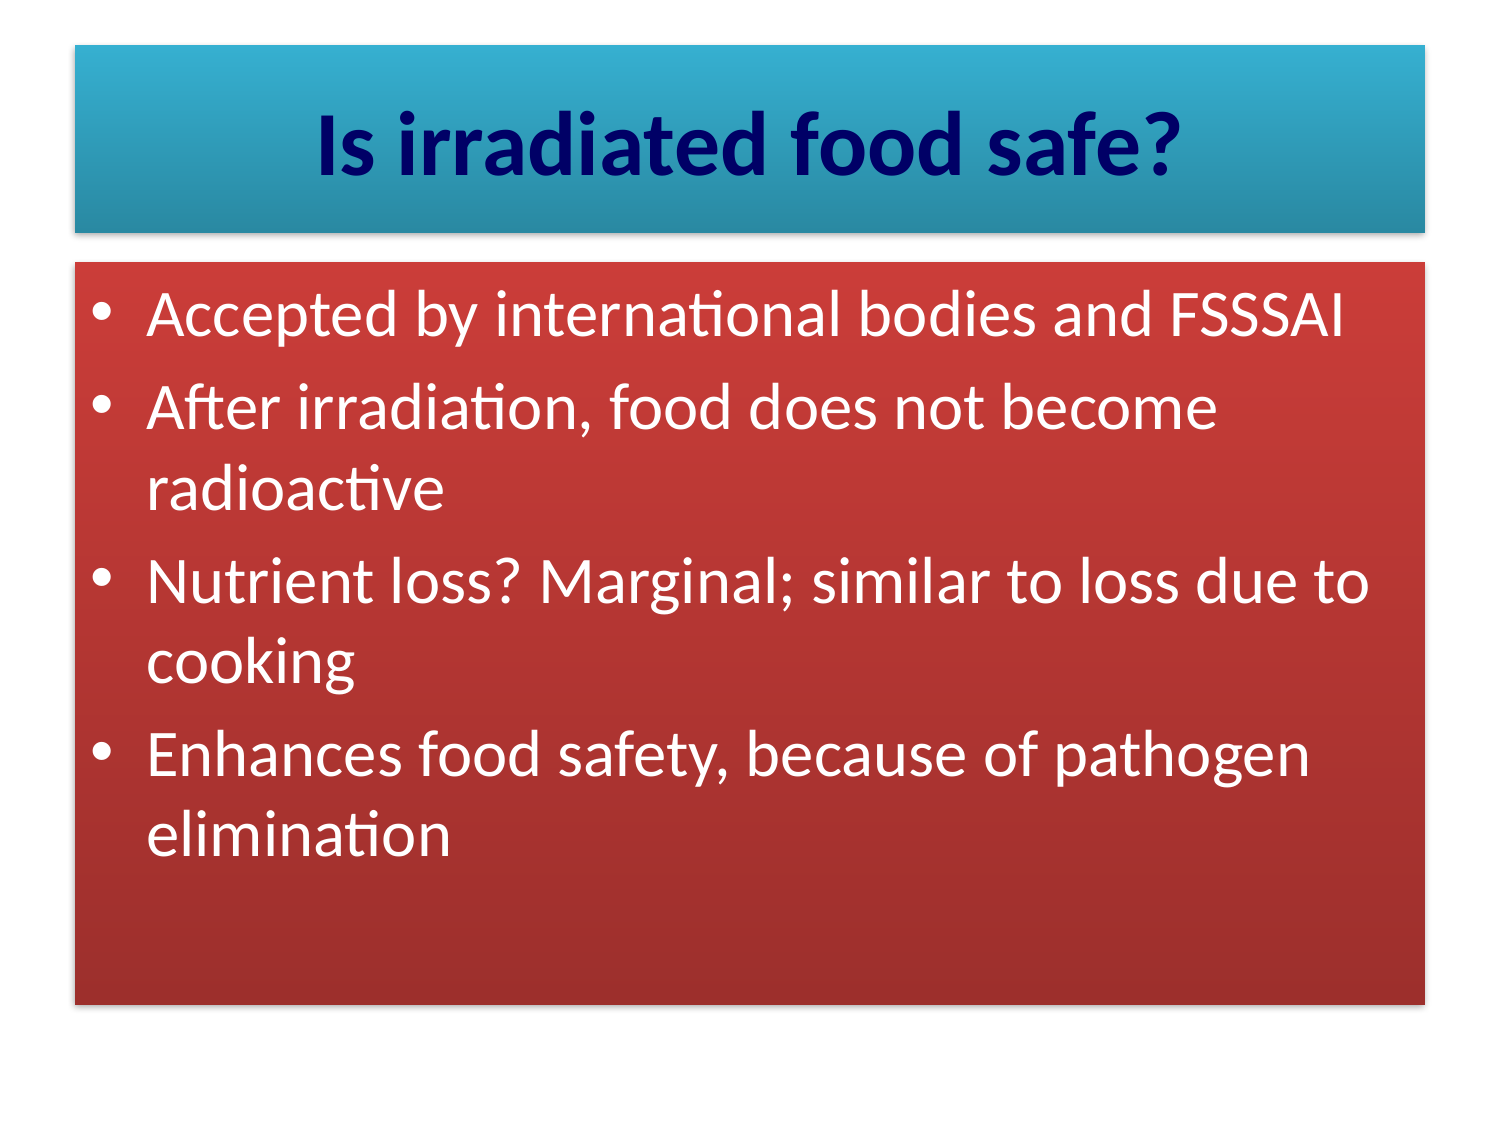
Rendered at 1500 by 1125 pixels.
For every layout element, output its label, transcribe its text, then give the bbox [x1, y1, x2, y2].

list Accepted by international bodies and FSSSAI After irradiation, food does not become radioactive Nutrient loss? Marginal; similar to loss due to cooking Enhances food safety, because of pathogen elimination [75, 262, 1425, 1005]
title Is irradiated food safe? [75, 45, 1425, 233]
